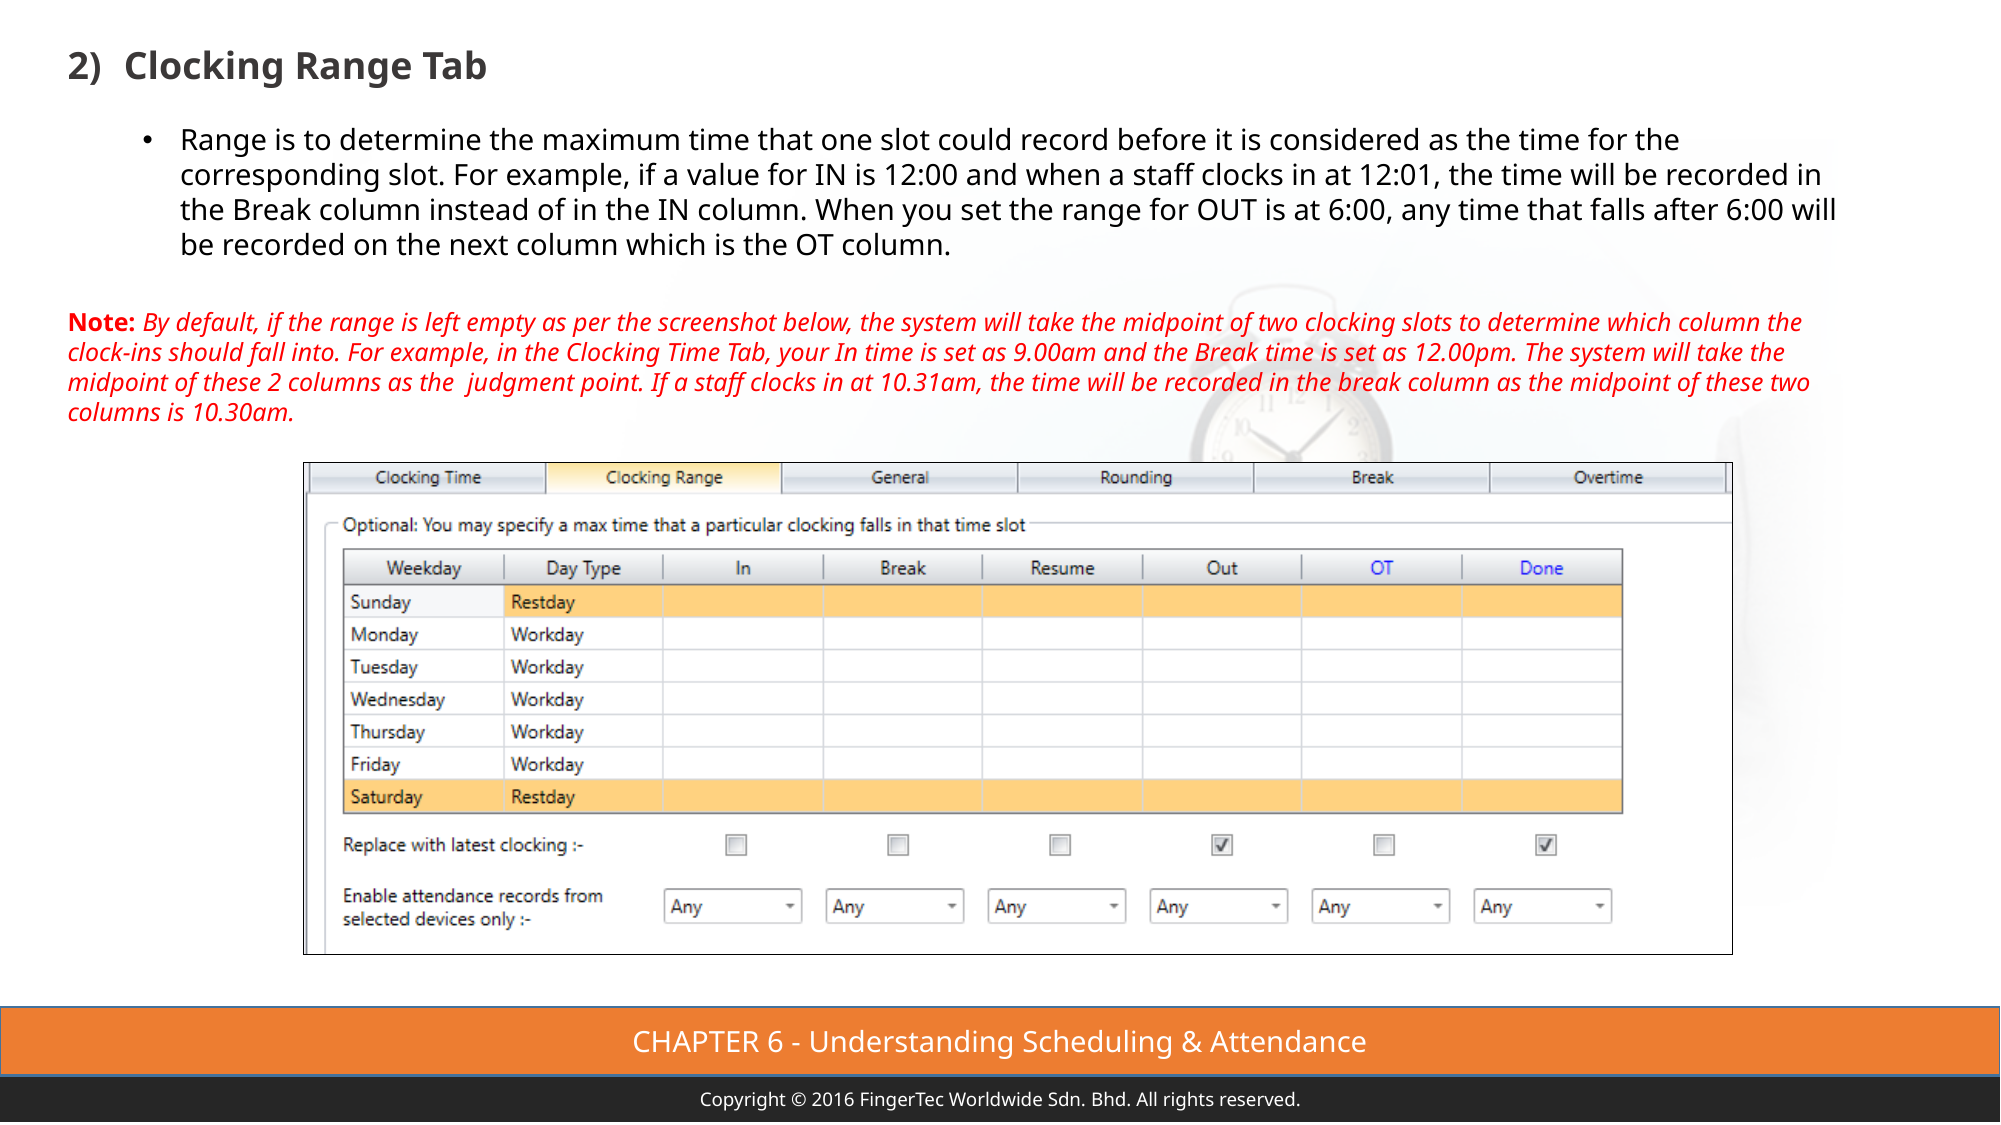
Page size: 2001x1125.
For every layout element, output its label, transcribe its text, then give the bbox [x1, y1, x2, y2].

text_box Copyright © 2016 FingerTec Worldwide Sdn. Bhd. All rights reserved. [0, 1077, 2000, 1122]
text_box Clocking Range Tab Range is to determine the maximum time that one slot could record before it is considered as the time for the corresponding slot. For example, if a value for IN is 12:00 and when a staff clocks in at 12:01, the time will be recorded in the Break column instead of in the IN column. When you set the range for OUT is at 6:00, any time that falls after 6:00 will be recorded on the next column which is the OT column. Note: By default, if the range is left empty as per the screenshot below, the system will take the midpoint of two clocking slots to determine which column the clock-ins should fall into. For example, in the Clocking Time Tab, your In time is set as 9.00am and the Break time is set as 12.00pm. The system will take the midpoint of these 2 columns as the judgment point. If a staff clocks in at 10.31am, the time will be recorded in the break column as the midpoint of these two columns is 10.30am. [52, 34, 1879, 438]
picture [303, 462, 1733, 955]
text_box CHAPTER 6 - Understanding Scheduling & Attendance [0, 1006, 2000, 1077]
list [329, 139, 1853, 906]
